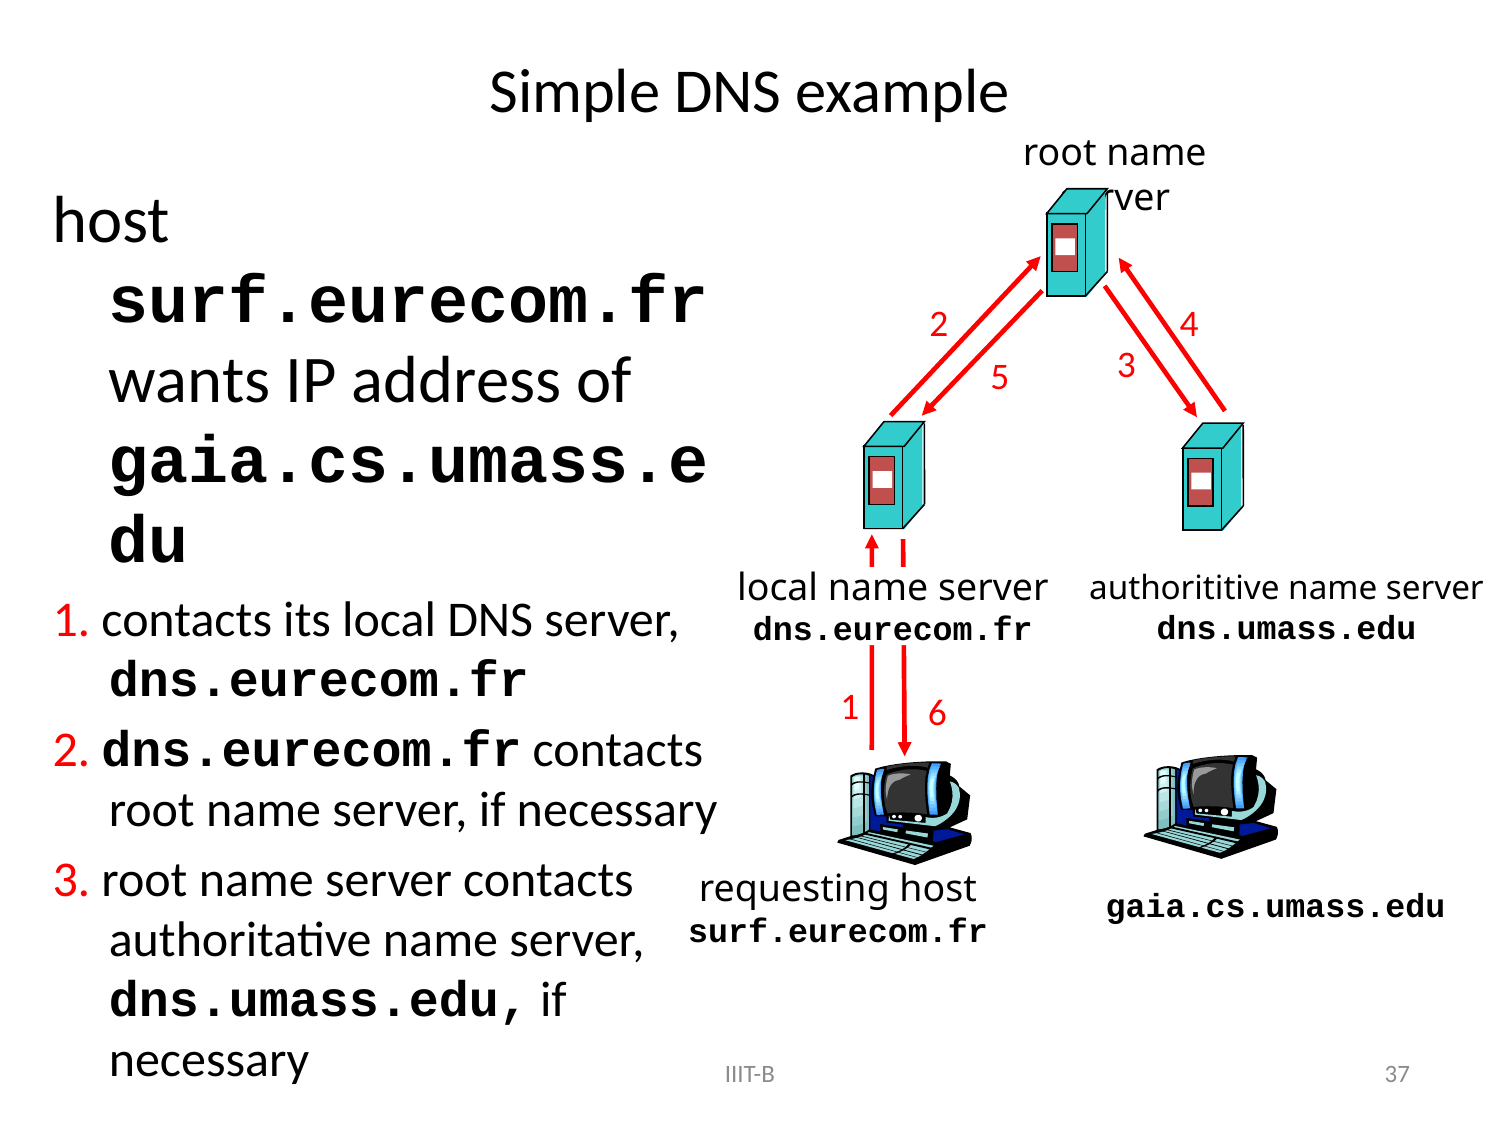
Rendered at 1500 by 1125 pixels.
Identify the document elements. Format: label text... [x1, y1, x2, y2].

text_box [836, 760, 975, 866]
text_box [921, 360, 975, 416]
text_box [898, 663, 911, 757]
slide_number 37 [1074, 1042, 1425, 1103]
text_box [863, 421, 925, 530]
text_box [865, 539, 879, 553]
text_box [1182, 422, 1244, 532]
text_box 4 [1164, 291, 1214, 352]
text_box [1118, 257, 1164, 324]
text_box root name server [950, 120, 1280, 226]
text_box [1143, 753, 1281, 860]
text_box 6 [913, 680, 962, 741]
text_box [725, 554, 1060, 656]
title Simple DNS example [75, 41, 1425, 133]
text_box 2 [914, 291, 964, 352]
text_box 1 [825, 674, 875, 735]
text_box gaia.cs.umass.edu [1090, 876, 1461, 932]
text_box authorititive name server dns.umass.edu [1074, 559, 1500, 654]
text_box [1046, 188, 1108, 297]
text_box 3 [1102, 332, 1151, 393]
list host surf.eurecom.fr wants IP address of gaia.cs.umass.edu 1. contacts its local DNS server, dns.eurecom.fr 2. dns.eurecom.fr contacts root name server, if necessary 3. root name server contacts authoritative name server, dns.umass.edu, if necessary [37, 168, 743, 1018]
footer IIIT-B [512, 1042, 988, 1103]
text_box [964, 256, 1041, 338]
text_box requesting host surf.eurecom.fr [673, 856, 1003, 957]
text_box 5 [975, 345, 1025, 405]
text_box [1151, 351, 1197, 418]
